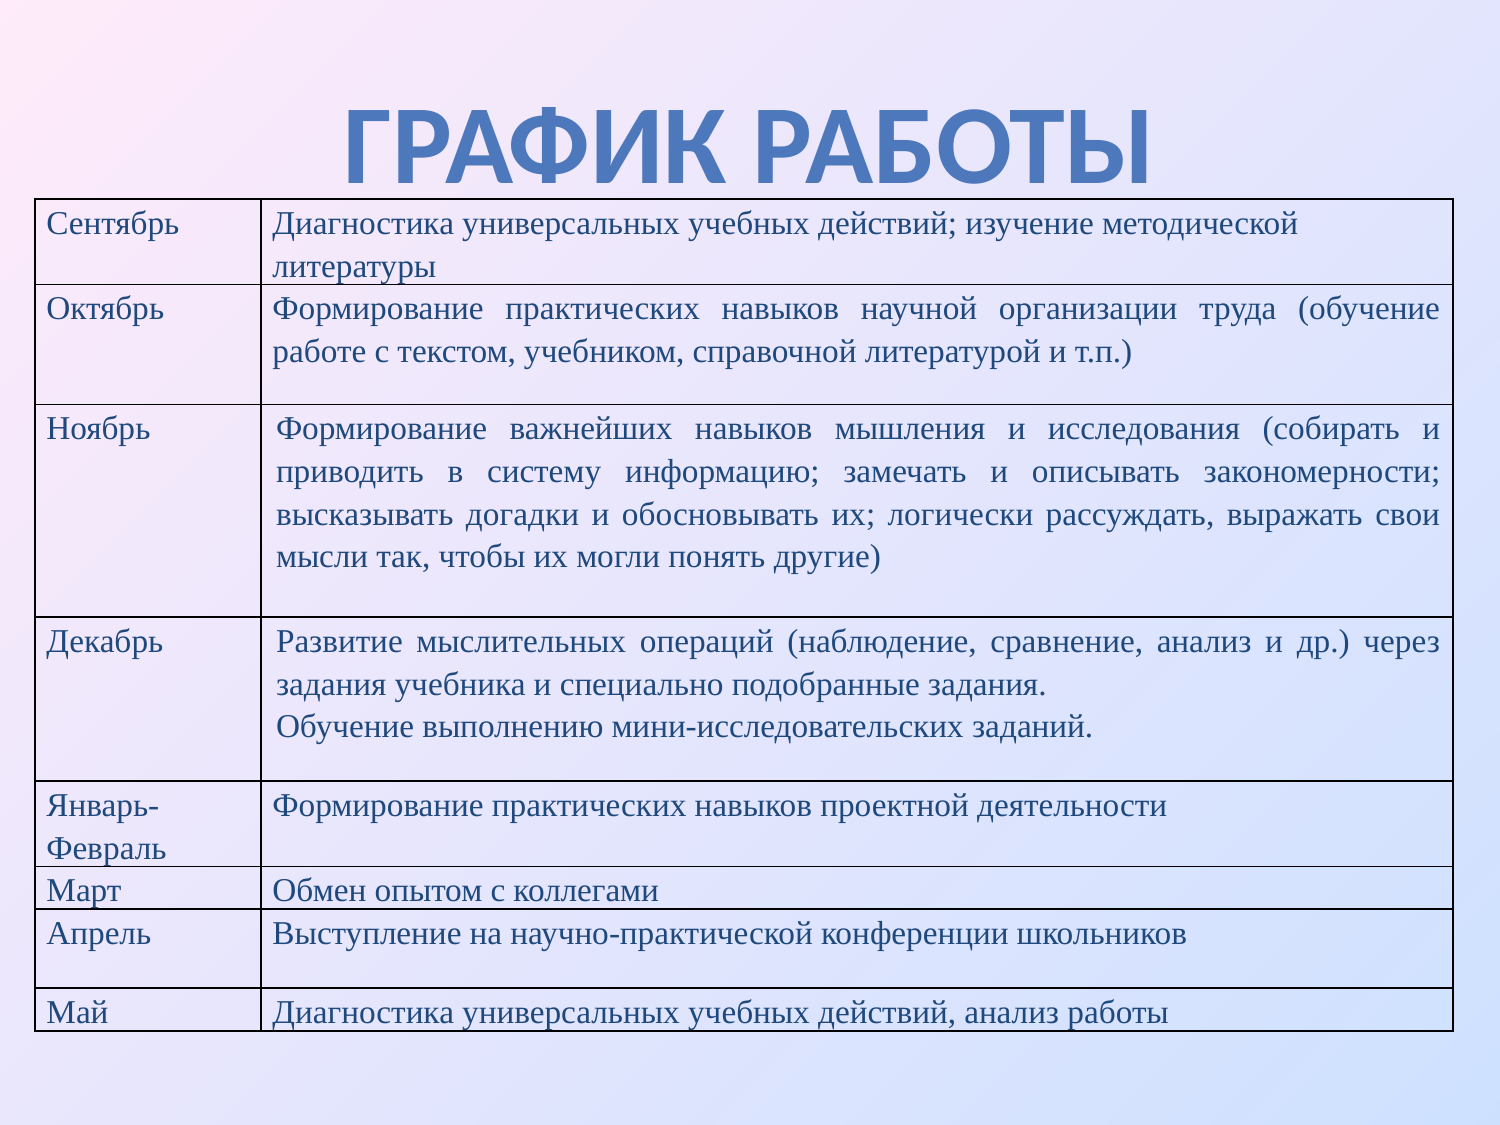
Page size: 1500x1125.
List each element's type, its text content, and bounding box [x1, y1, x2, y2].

table_cell Обмен опытом с коллегами [262, 867, 1452, 908]
table_cell Диагностика универсальных учебных действий, анализ работы [262, 989, 1452, 1030]
title График работы [75, 45, 1425, 198]
table_cell Формирование практических навыков проектной деятельности [262, 782, 1452, 866]
table_cell Развитие мыслительных операций (наблюдение, сравнение, анализ и др.) через задания учебника и специально подобранные задания. Обучение выполнению мини-исследовательских заданий. [262, 618, 1452, 780]
table_cell Формирование практических навыков научной организации труда (обучение работе с текстом, учебником, справочной литературой и т.п.) [262, 285, 1452, 404]
table_cell Март [36, 867, 260, 908]
table_cell Январь- Февраль [36, 782, 260, 866]
table_header Диагностика универсальных учебных действий; изучение методической литературы [262, 200, 1452, 284]
table_cell Выступление на научно-практической конференции школьников [262, 910, 1452, 987]
table_cell Май [36, 989, 260, 1030]
table_cell Ноябрь [36, 405, 260, 616]
table_cell Формирование важнейших навыков мышления и исследования (собирать и приводить в систему информацию; замечать и описывать закономерности; высказывать догадки и обосновывать их; логически рассуждать, выражать свои мысли так, чтобы их могли понять другие) [262, 405, 1452, 616]
table_cell Декабрь [36, 618, 260, 780]
table_header Сентябрь [36, 200, 260, 284]
table_cell Октябрь [36, 285, 260, 404]
table_cell Апрель [36, 910, 260, 987]
